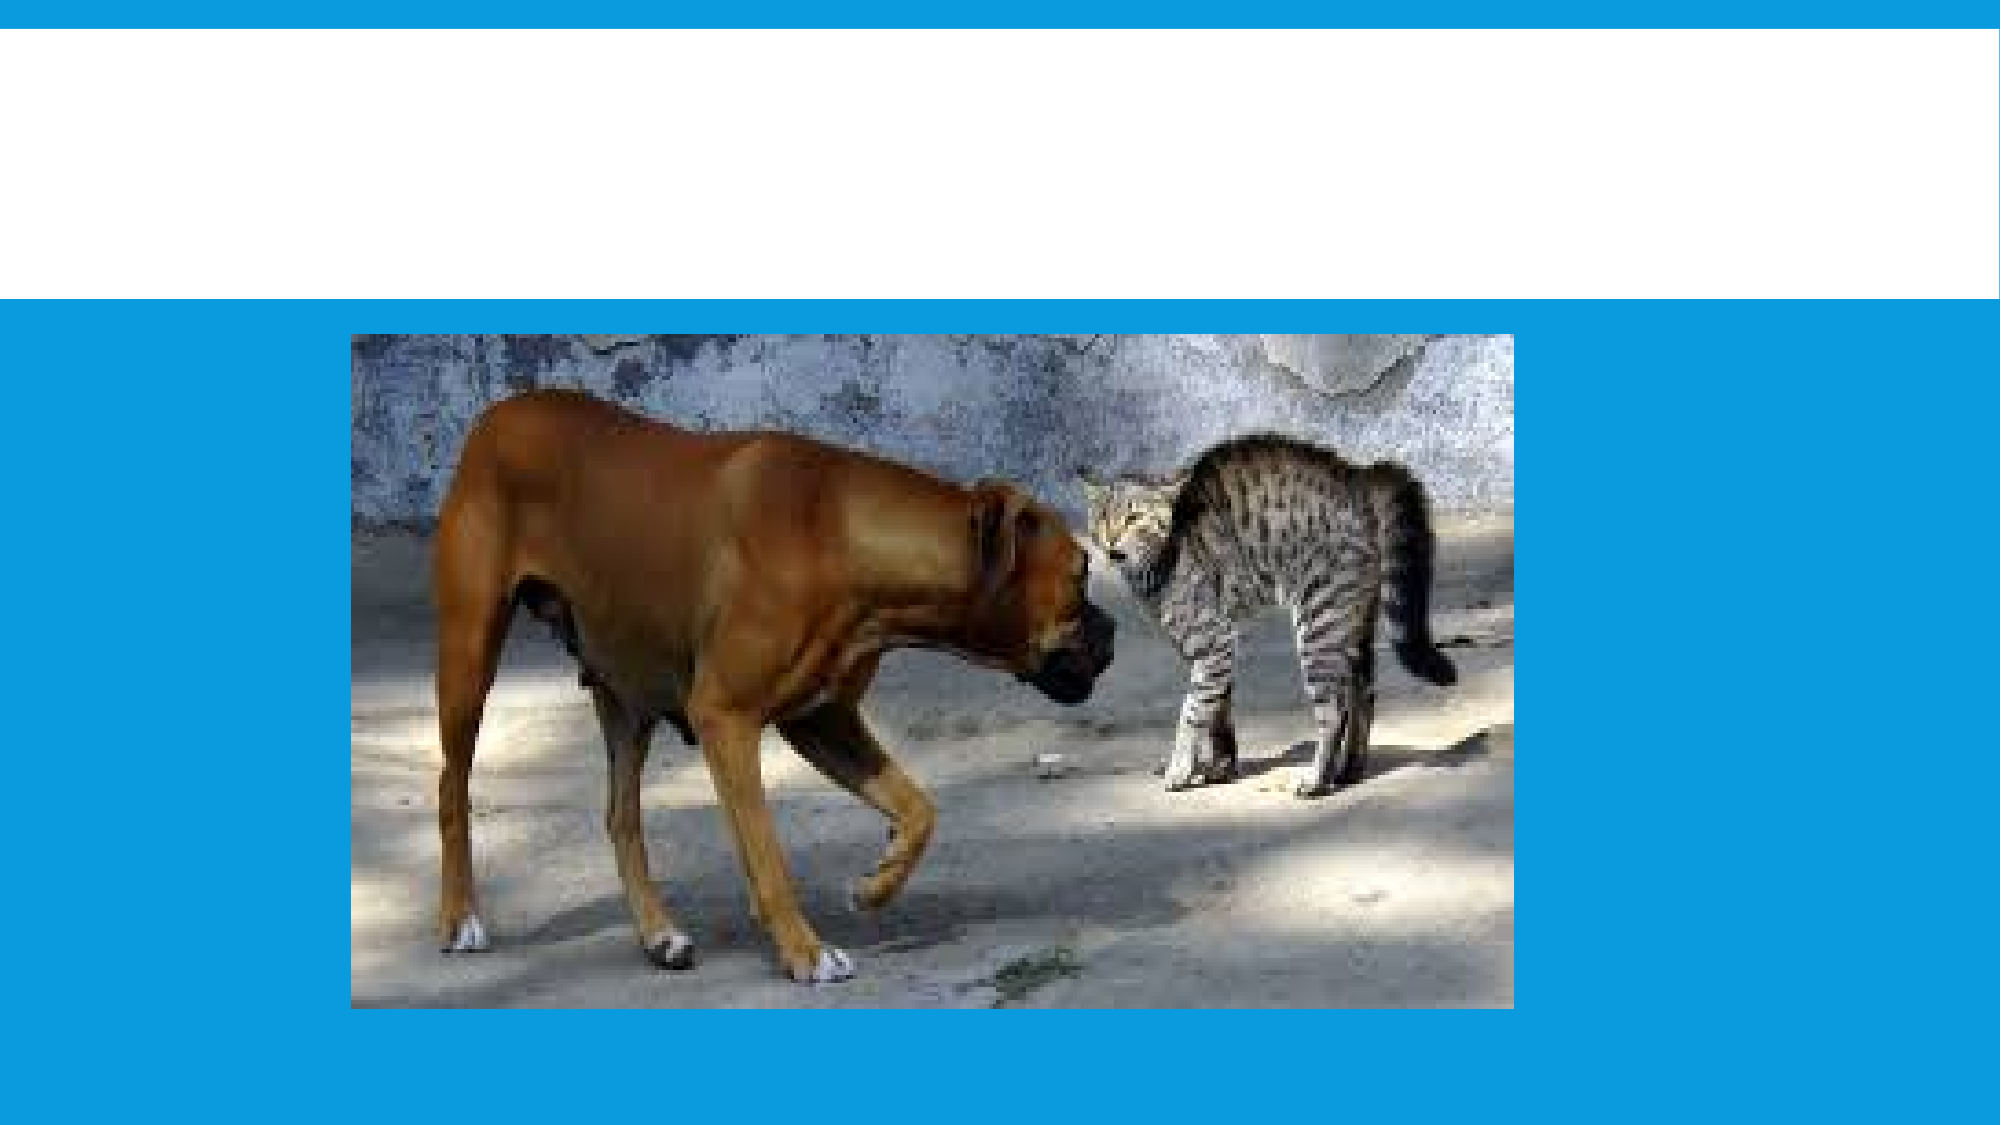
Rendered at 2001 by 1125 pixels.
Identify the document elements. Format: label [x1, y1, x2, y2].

list [350, 333, 1514, 1010]
